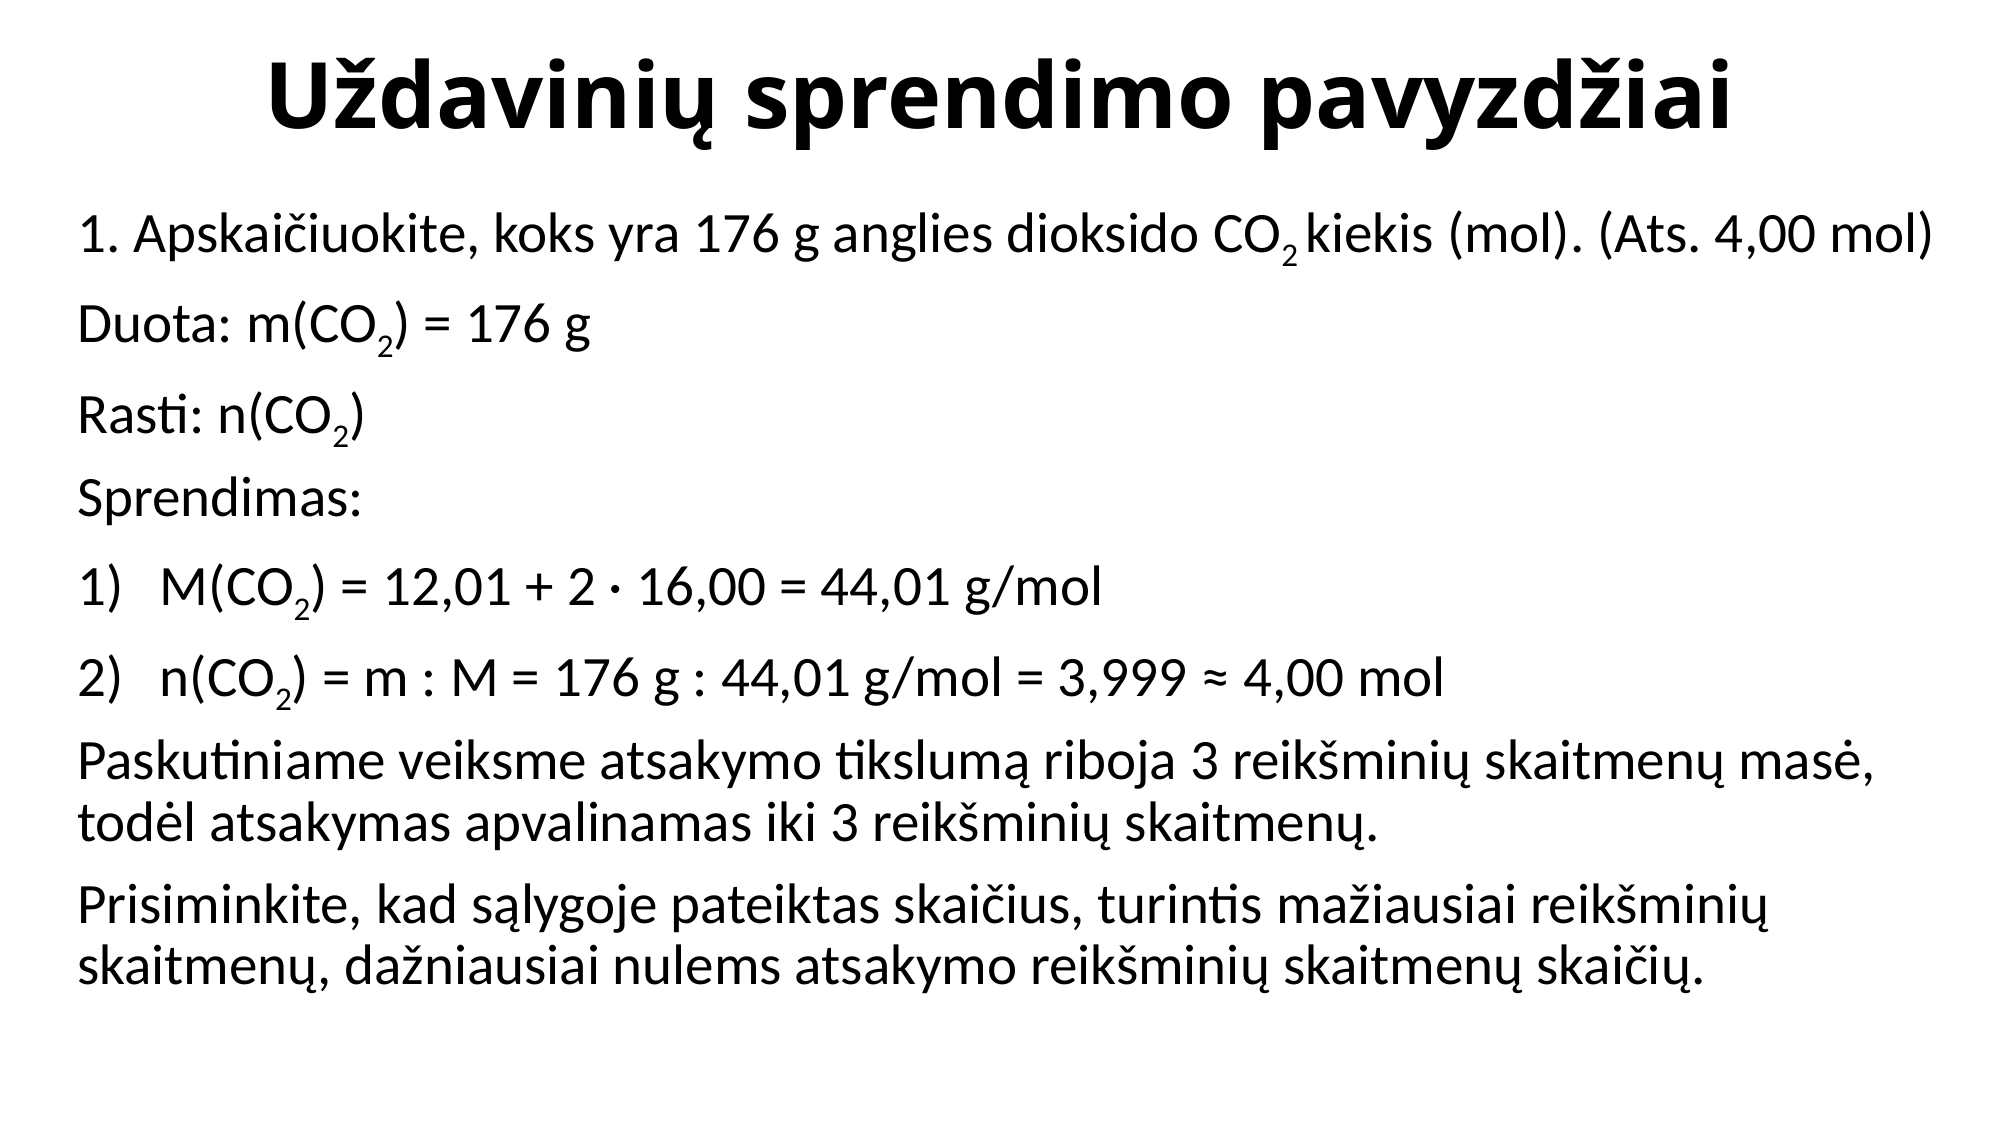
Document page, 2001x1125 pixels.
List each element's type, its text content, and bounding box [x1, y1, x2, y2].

title Uždavinių sprendimo pavyzdžiai [137, 24, 1863, 173]
list 1. Apskaičiuokite, koks yra 176 g anglies dioksido CO2 kiekis (mol). (Ats. 4,00 mol) Duota: m(CO2) = 176 g Rasti: n(CO2) Sprendimas: M(CO2) = 12,01 + 2 · 16,00 = 44,01 g/mol n(CO2) = m : M = 176 g : 44,01 g/mol = 3,999 ≈ 4,00 mol Paskutiniame veiksme atsakymo tikslumą riboja 3 reikšminių skaitmenų masė, todėl atsakymas apvalinamas iki 3 reikšminių skaitmenų. Prisiminkite, kad sąlygoje pateiktas skaičius, turintis mažiausiai reikšminių skaitmenų, dažniausiai nulems atsakymo reikšminių skaitmenų skaičių. [62, 188, 1954, 1031]
